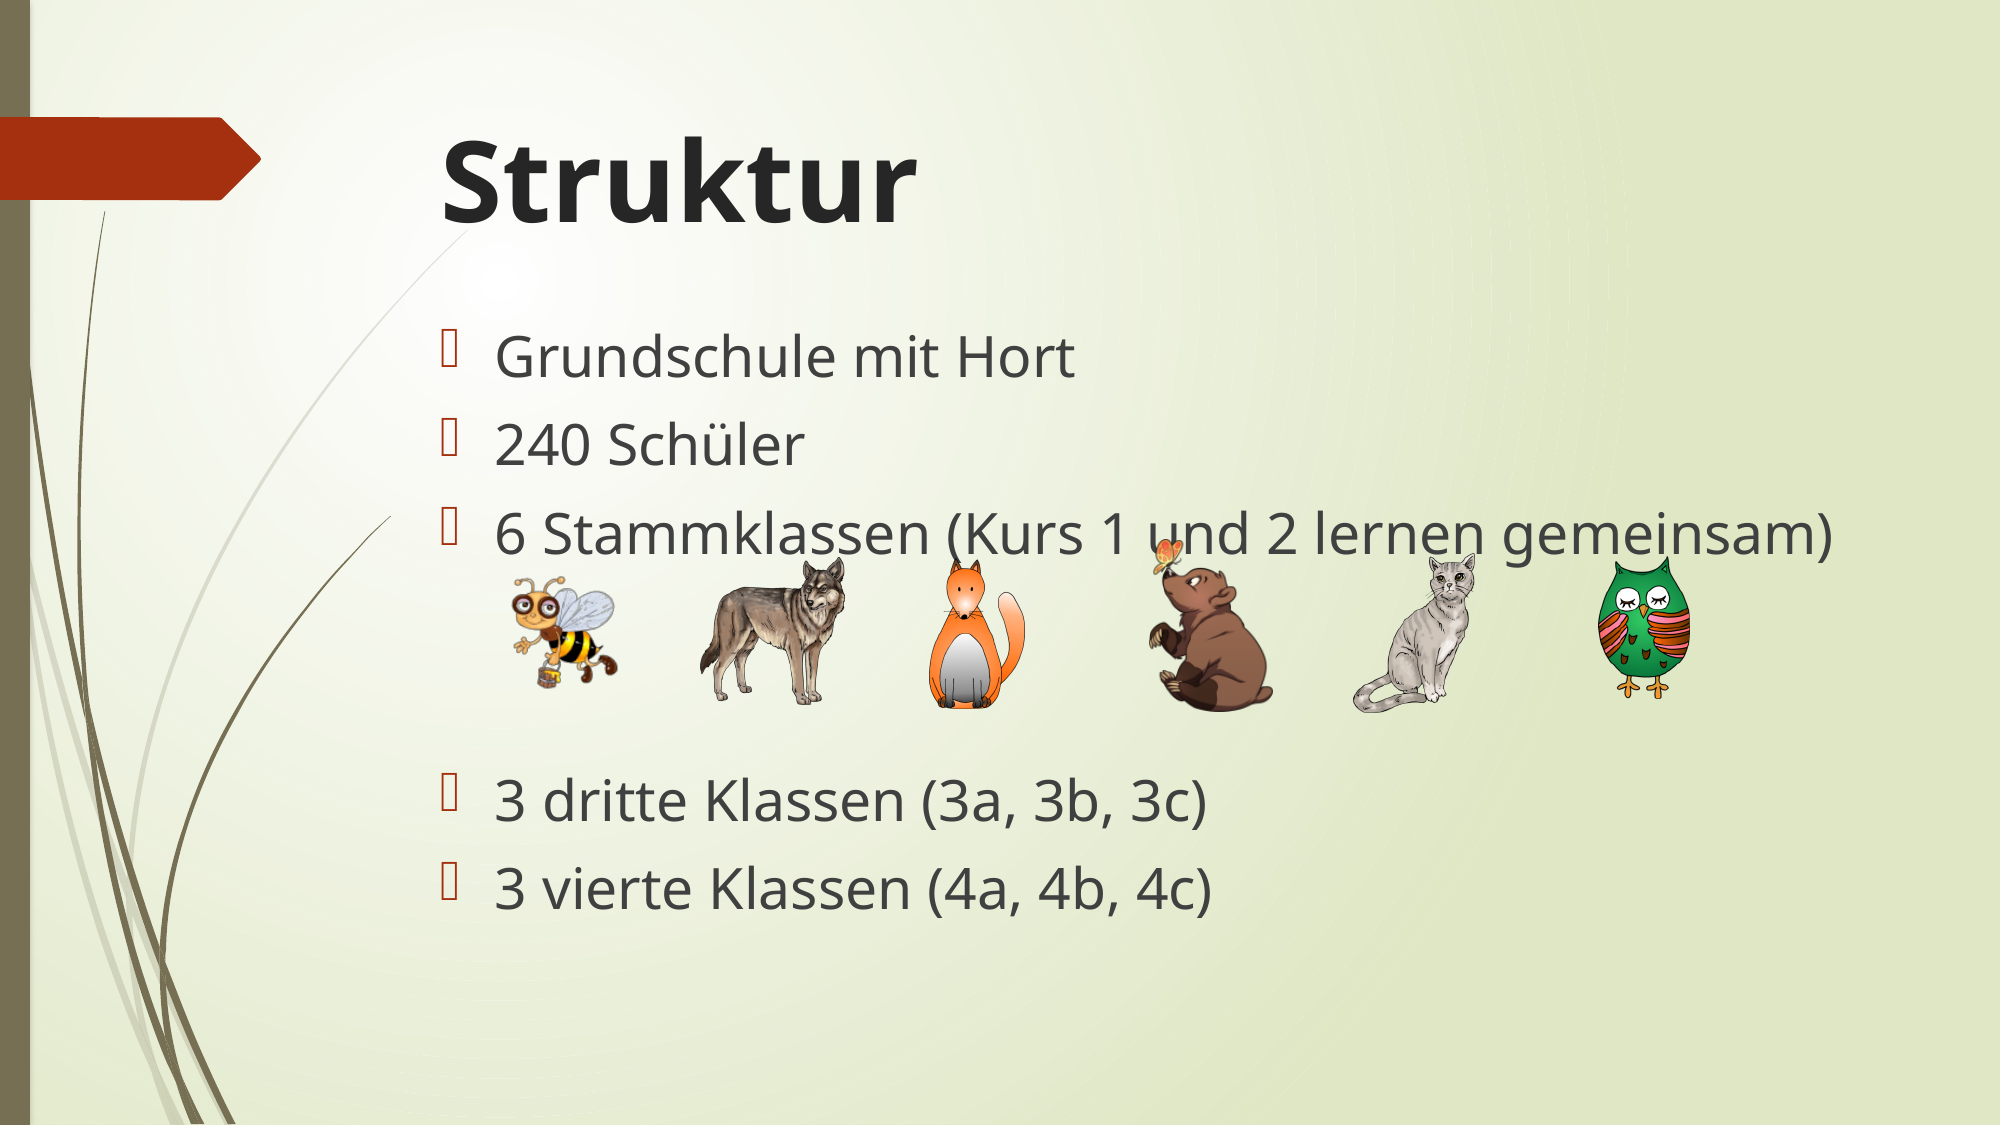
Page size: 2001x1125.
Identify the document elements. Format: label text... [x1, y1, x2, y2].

picture [925, 553, 1028, 713]
title Struktur [425, 102, 1888, 312]
list Grundschule mit Hort 240 Schüler 6 Stammklassen (Kurs 1 und 2 lernen gemeinsam) 3 dritte Klassen (3a, 3b, 3c) 3 vierte Klassen (4a, 4b, 4c) [424, 312, 1888, 933]
picture [696, 553, 849, 708]
picture [504, 568, 626, 697]
picture [1349, 549, 1478, 717]
picture [1594, 552, 1694, 703]
picture [1145, 535, 1277, 717]
